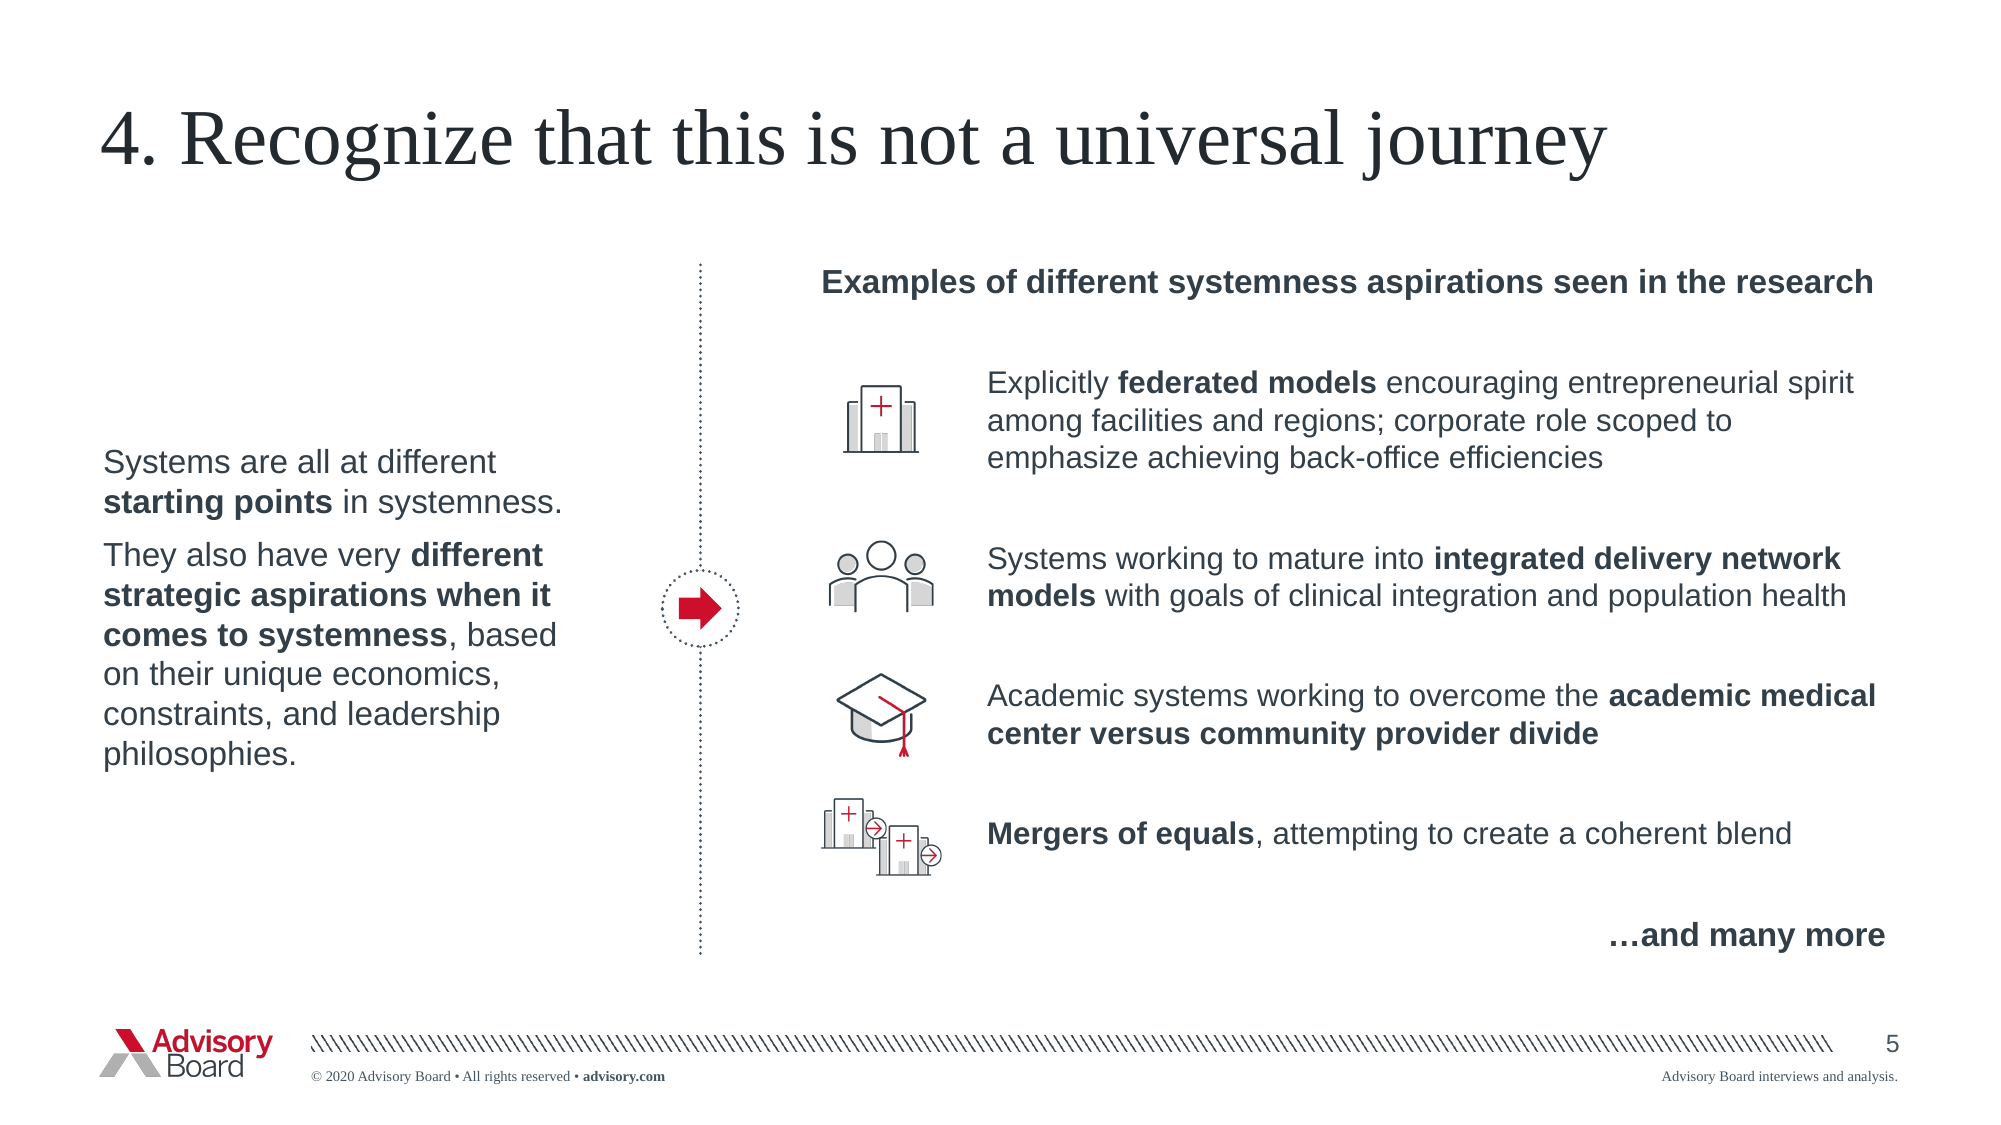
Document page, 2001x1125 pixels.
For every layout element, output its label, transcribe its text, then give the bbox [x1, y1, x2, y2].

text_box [821, 798, 942, 876]
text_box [662, 263, 739, 954]
text_box Academic systems working to overcome the academic medical center versus community provider divide [986, 675, 1887, 751]
text_box Examples of different systemness aspirations seen in the research [821, 260, 1887, 301]
picture [828, 540, 934, 613]
picture [843, 385, 919, 453]
text_box Mergers of equals, attempting to create a coherent blend [986, 813, 1797, 851]
picture [99, 1029, 273, 1077]
picture [836, 669, 927, 760]
text_box …and many more [1474, 912, 1887, 953]
title 4. Recognize that this is not a universal journey [100, 96, 1901, 186]
picture [311, 1035, 1834, 1052]
text_box Systems are all at different starting points in systemness. They also have very different strategic aspirations when it comes to systemness, based on their unique economics, constraints, and leadership philosophies. [103, 440, 580, 773]
text_box Explicitly federated models encouraging entrepreneurial spirit among facilities and regions; corporate role scoped to emphasize achieving back-office efficiencies [986, 362, 1887, 475]
text_box Systems working to mature into integrated delivery network models with goals of clinical integration and population health [986, 537, 1887, 613]
